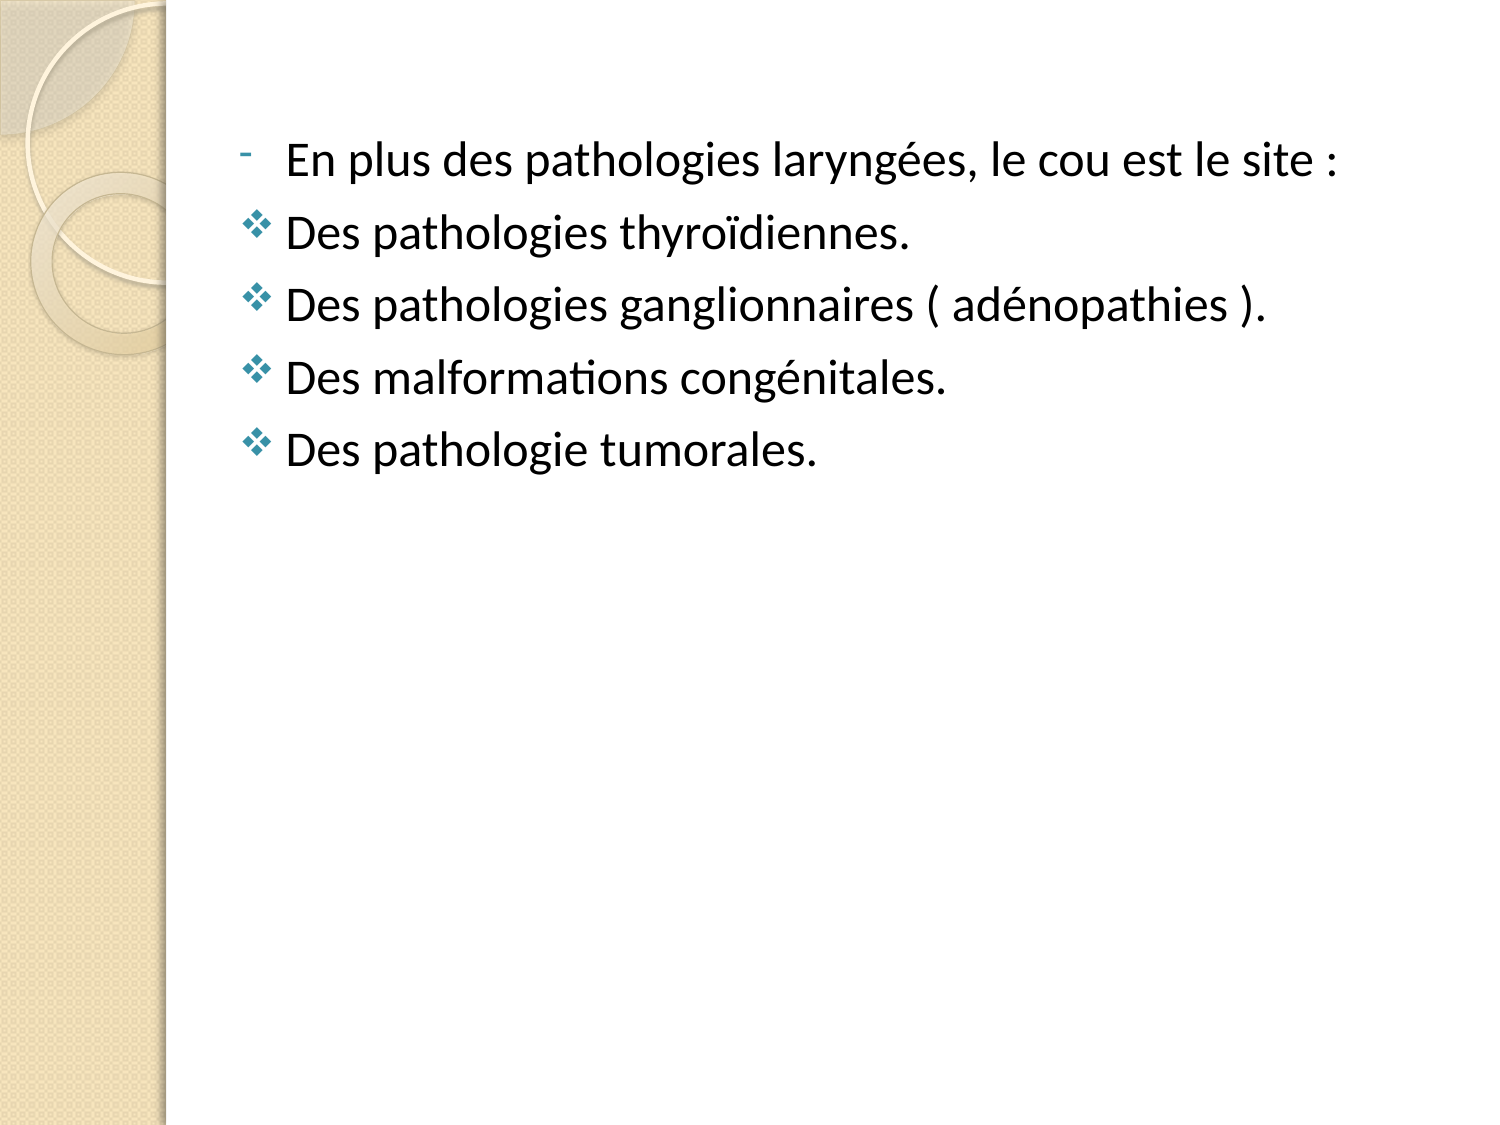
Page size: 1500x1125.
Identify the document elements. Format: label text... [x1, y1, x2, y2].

list En plus des pathologies laryngées, le cou est le site : Des pathologies thyroïdiennes. Des pathologies ganglionnaires ( adénopathies ). Des malformations congénitales. Des pathologie tumorales. [210, 46, 1454, 1008]
